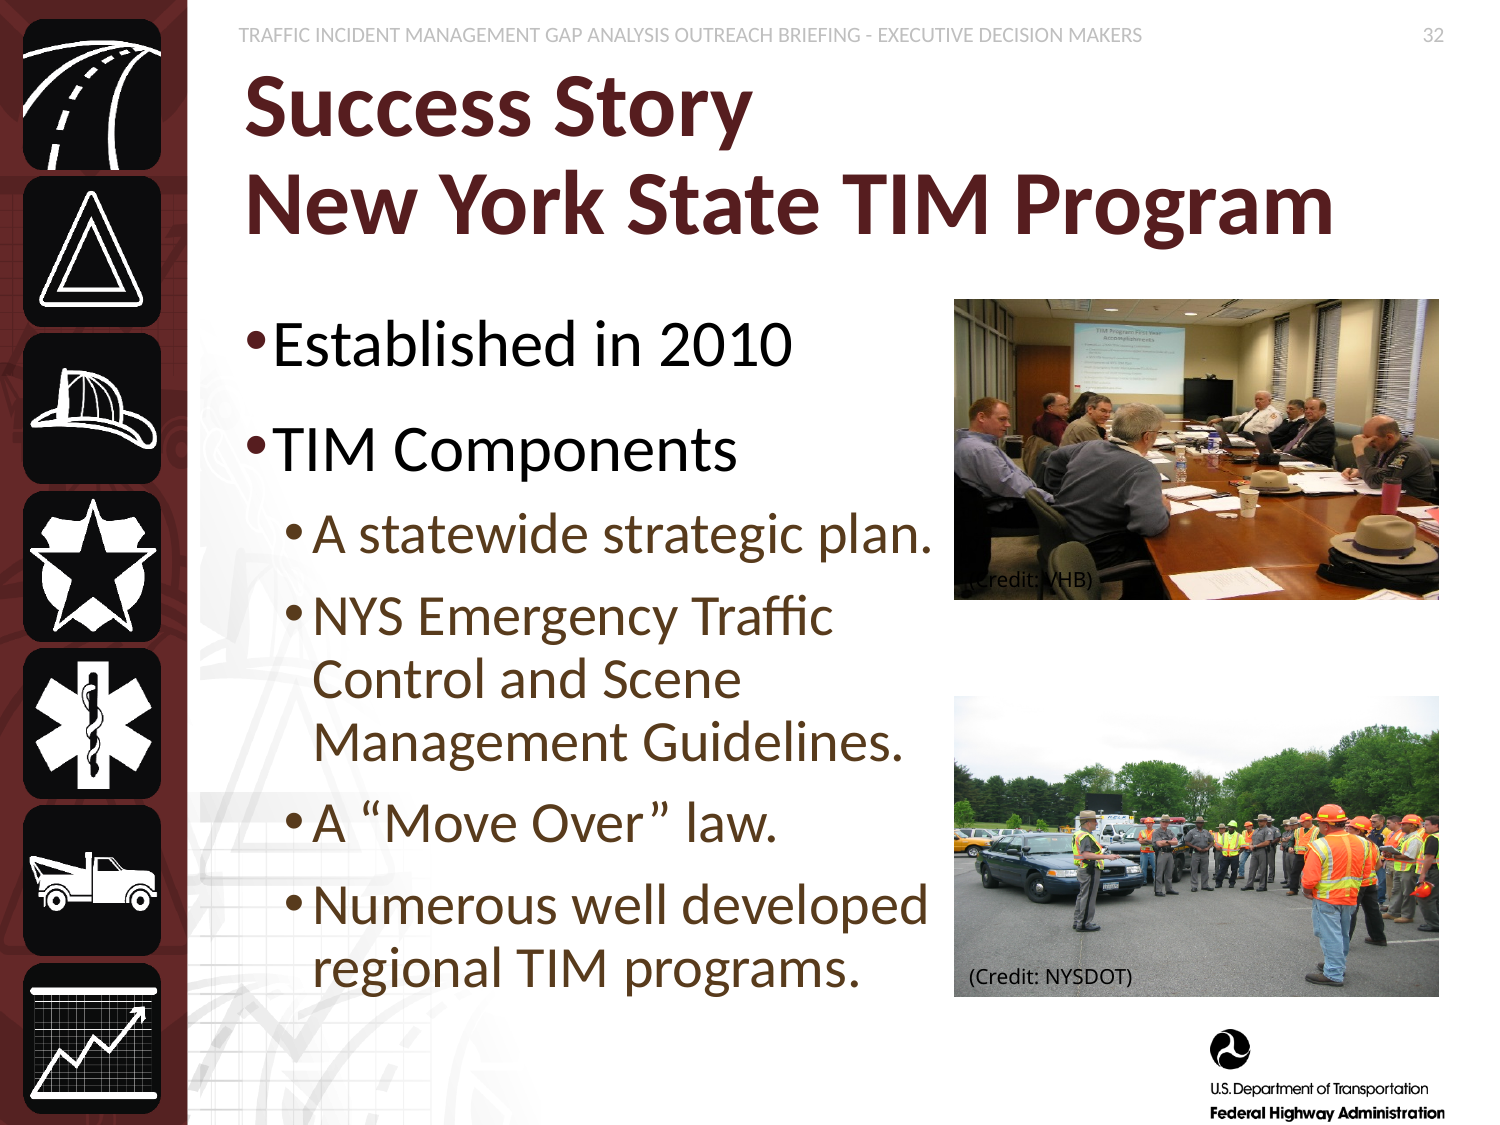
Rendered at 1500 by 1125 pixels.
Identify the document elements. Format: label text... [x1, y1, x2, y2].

picture [0, 0, 541, 1125]
picture [1210, 1029, 1445, 1122]
title Success Story New York State TIM Program [244, 59, 1445, 255]
picture [954, 299, 1439, 600]
list Established in 2010 TIM Components A statewide strategic plan. NYS Emergency Traffic Control and Scene Management Guidelines. A “Move Over” law. Numerous well developed regional TIM programs. [244, 299, 955, 1020]
picture [954, 696, 1439, 997]
